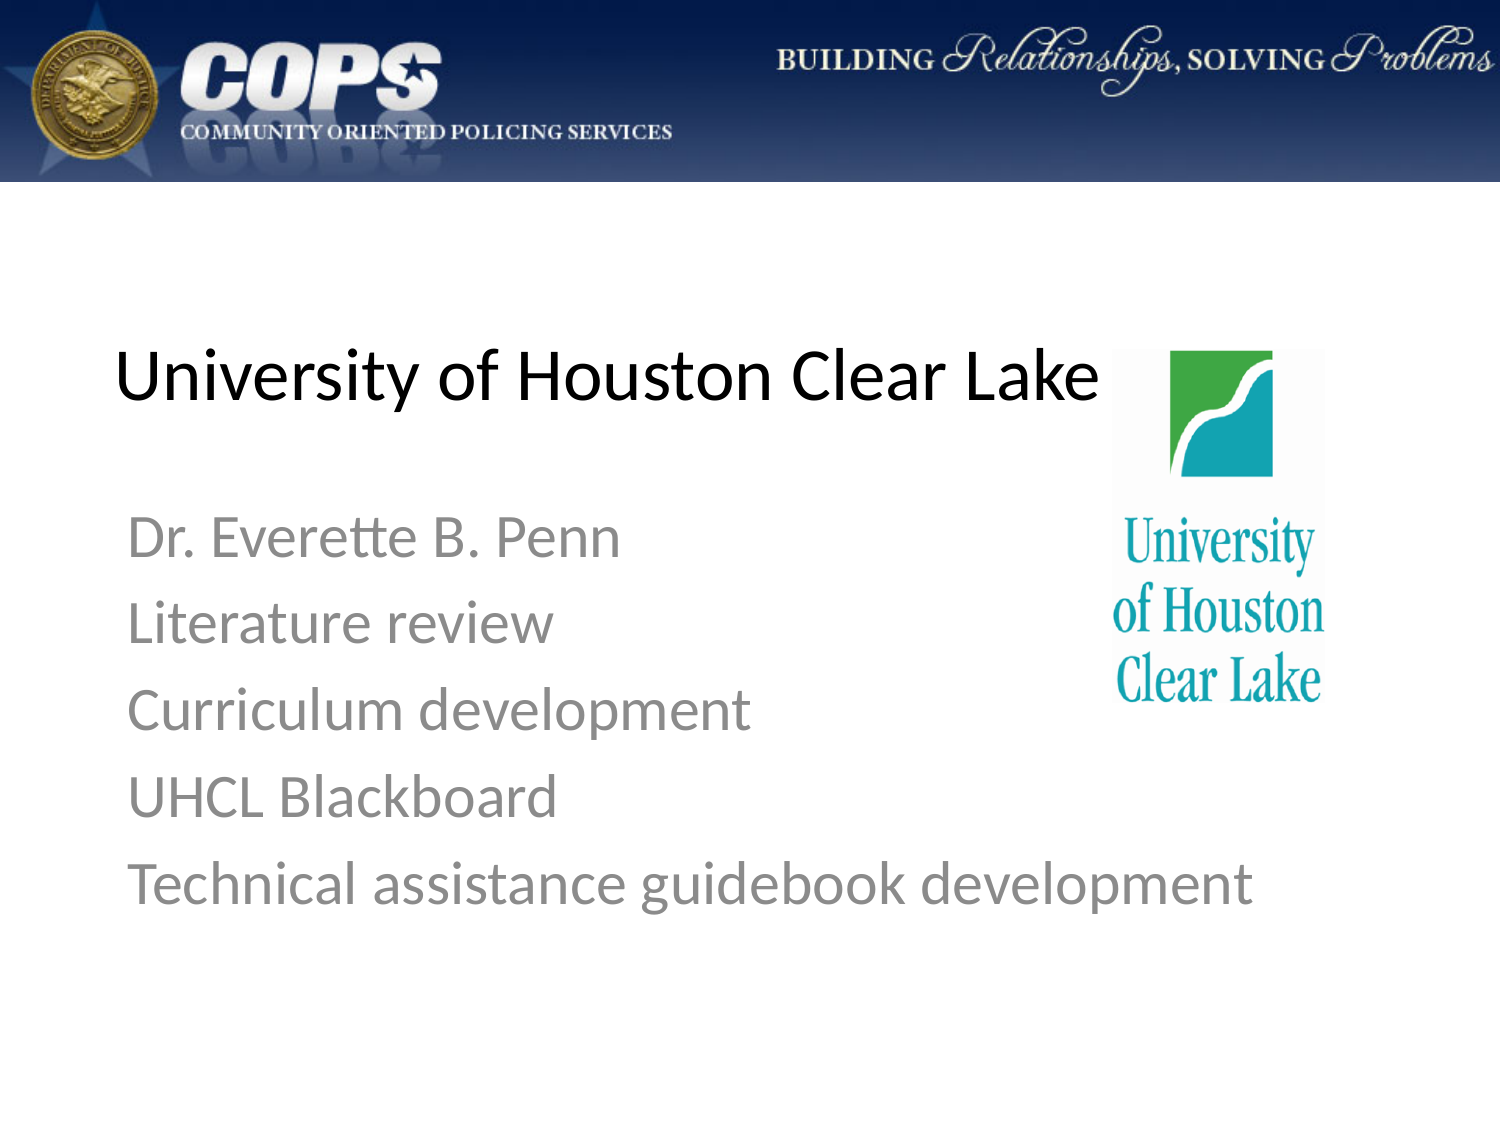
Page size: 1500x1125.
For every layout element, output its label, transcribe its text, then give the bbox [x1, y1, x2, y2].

picture [0, 0, 1500, 182]
subtitle Dr. Everette B. Penn Literature review Curriculum development UHCL Blackboard Technical assistance guidebook development [112, 487, 1375, 925]
picture [1112, 349, 1326, 703]
title University of Houston Clear Lake [99, 249, 1125, 492]
